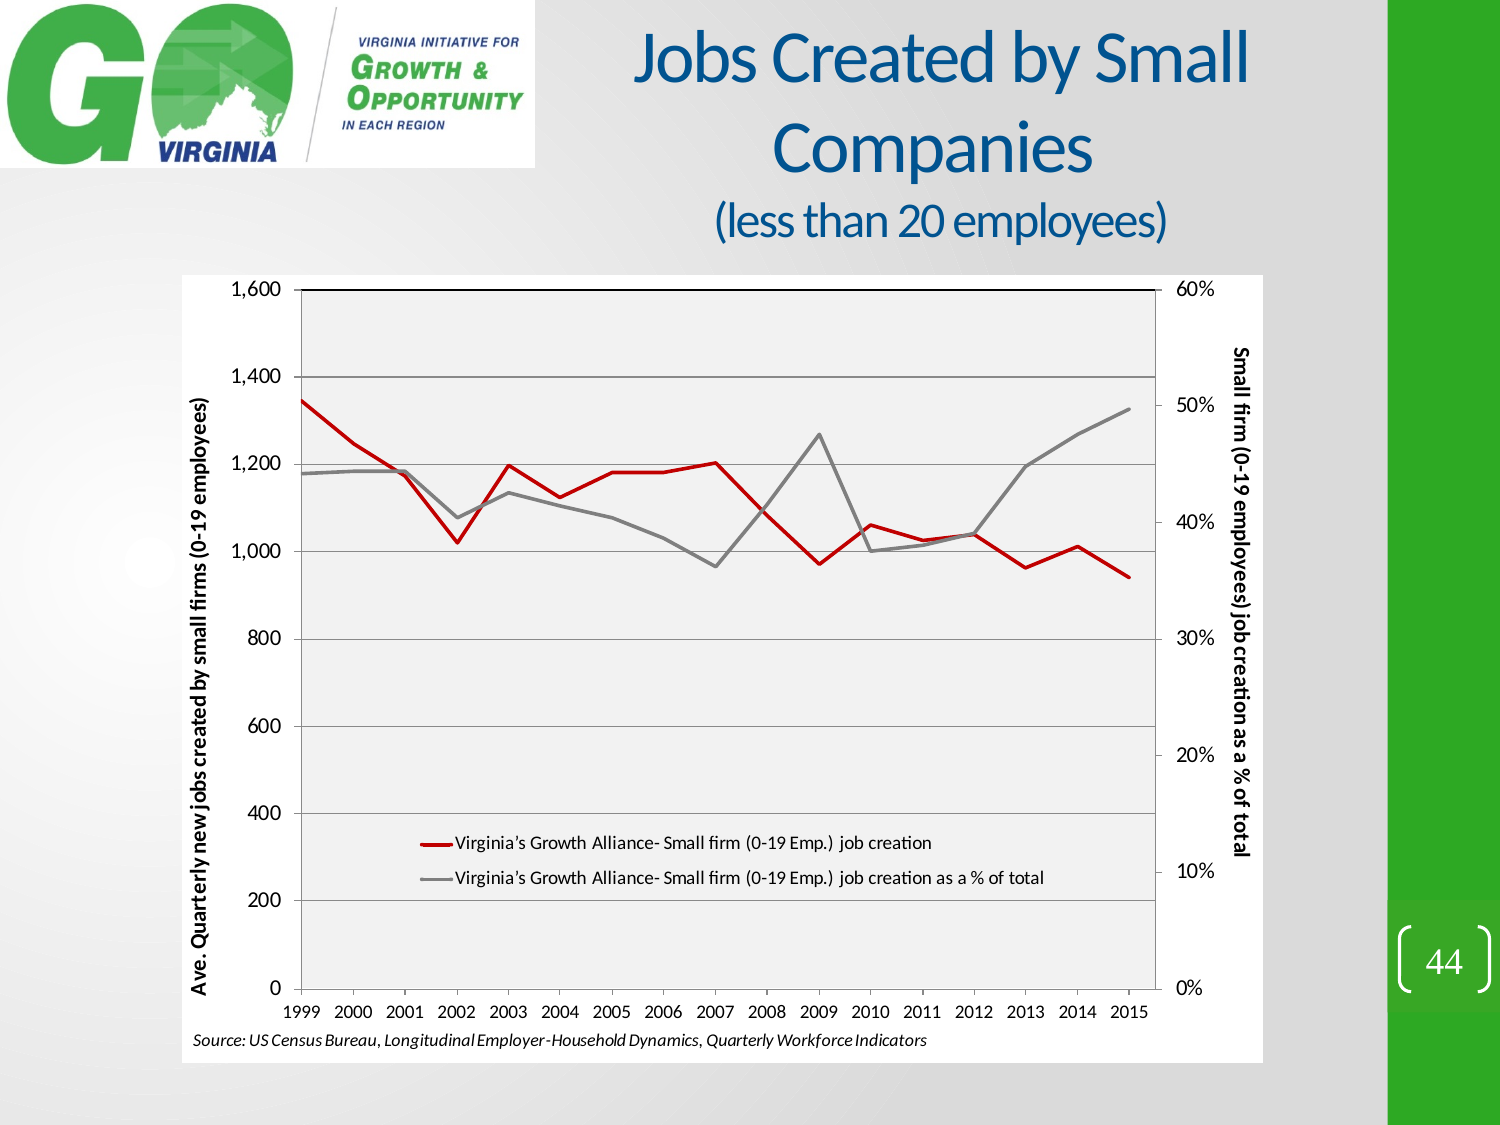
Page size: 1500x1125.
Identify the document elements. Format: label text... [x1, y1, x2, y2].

picture [0, 0, 535, 168]
title Jobs Created by Small Companies (less than 20 employees) [559, 33, 1323, 222]
slide_number 44 [1397, 925, 1492, 994]
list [181, 274, 1264, 1063]
